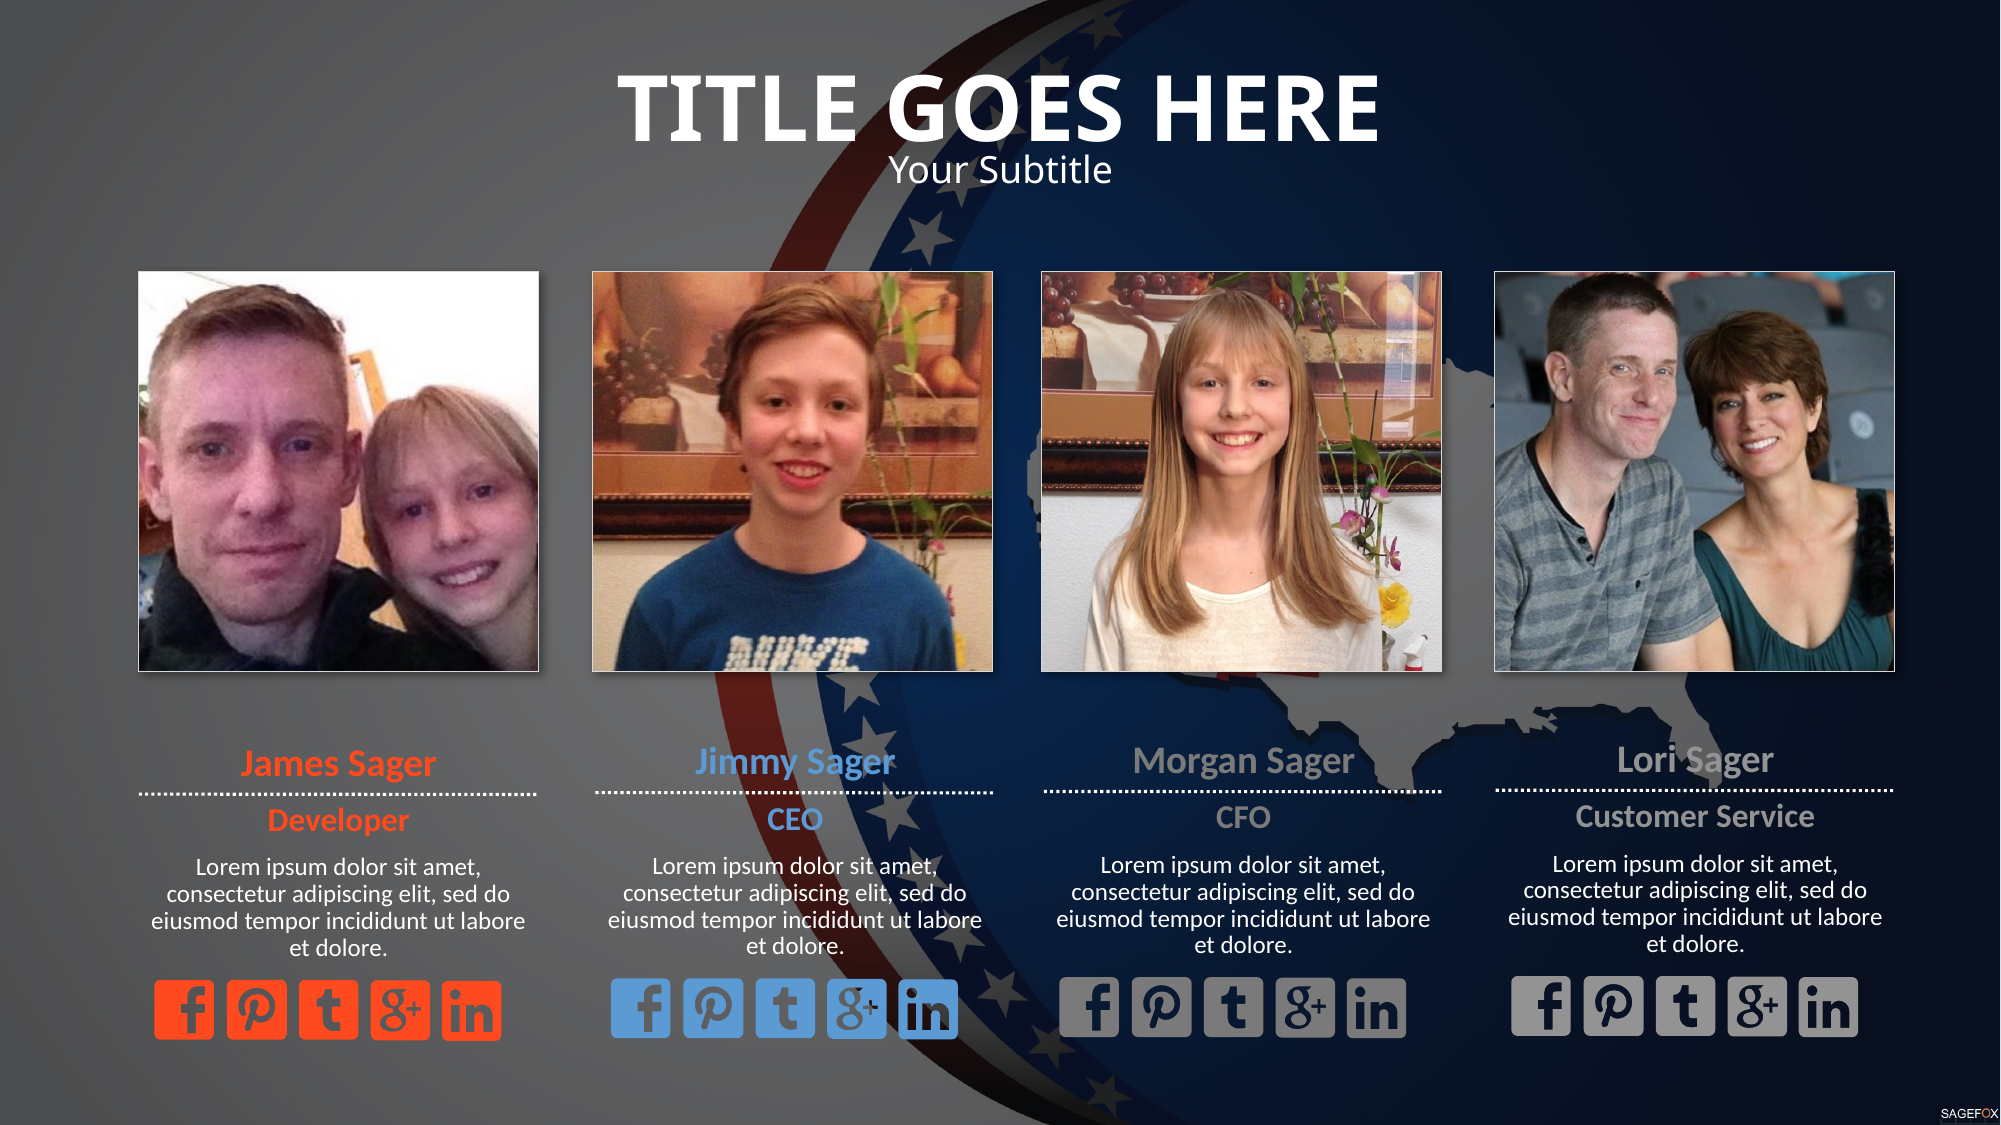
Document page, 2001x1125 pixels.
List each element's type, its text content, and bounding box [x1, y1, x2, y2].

text_box Morgan Sager [1068, 739, 1419, 782]
text_box Lorem ipsum dolor sit amet, consectetur adipiscing elit, sed do eiusmod tempor incididunt ut labore et dolore. [138, 854, 539, 968]
text_box [591, 270, 993, 672]
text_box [1511, 976, 1859, 1038]
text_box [1059, 977, 1407, 1039]
picture [0, 0, 2001, 1125]
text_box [548, 42, 1452, 199]
text_box Lorem ipsum dolor sit amet, consectetur adipiscing elit, sed do eiusmod tempor incididunt ut labore et dolore. [1043, 851, 1444, 965]
text_box Jimmy Sager [620, 740, 971, 784]
text_box [1040, 270, 1442, 672]
text_box Lorem ipsum dolor sit amet, consectetur adipiscing elit, sed do eiusmod tempor incididunt ut labore et dolore. [1495, 850, 1896, 964]
text_box James Sager [163, 742, 514, 785]
text_box CEO [620, 798, 971, 841]
text_box Lorem ipsum dolor sit amet, consectetur adipiscing elit, sed do eiusmod tempor incididunt ut labore et dolore. [595, 852, 996, 966]
text_box [1494, 271, 1896, 673]
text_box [610, 978, 958, 1040]
text_box [138, 270, 540, 672]
text_box Customer Service [1520, 796, 1871, 839]
text_box Developer [163, 799, 514, 842]
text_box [154, 979, 502, 1041]
text_box Lori Sager [1520, 738, 1871, 781]
text_box CFO [1068, 797, 1419, 840]
